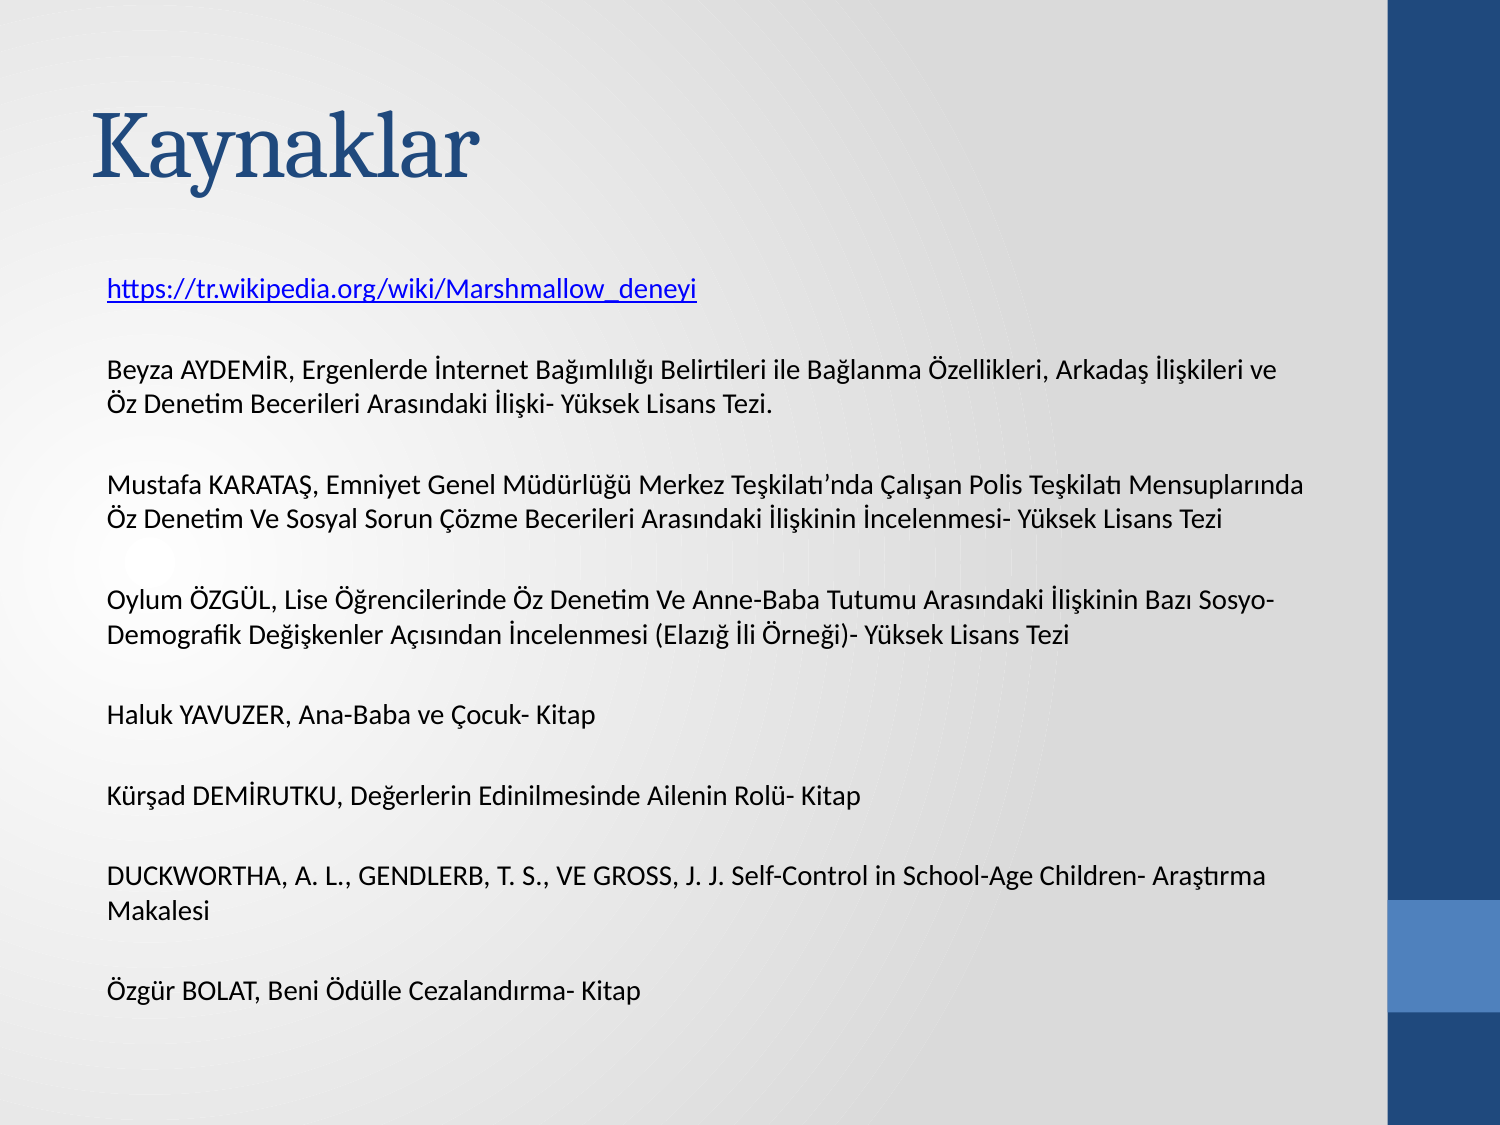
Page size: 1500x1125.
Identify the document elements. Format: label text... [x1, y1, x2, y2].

list https://tr.wikipedia.org/wiki/Marshmallow_deneyi Beyza AYDEMİR, Ergenlerde İnternet Bağımlılığı Belirtileri ile Bağlanma Özellikleri, Arkadaş İlişkileri ve Öz Denetim Becerileri Arasındaki İlişki- Yüksek Lisans Tezi. Mustafa KARATAŞ, Emniyet Genel Müdürlüğü Merkez Teşkilatı’nda Çalışan Polis Teşkilatı Mensuplarında Öz Denetim Ve Sosyal Sorun Çözme Becerileri Arasındaki İlişkinin İncelenmesi- Yüksek Lisans Tezi Oylum ÖZGÜL, Lise Öğrencilerinde Öz Denetim Ve Anne-Baba Tutumu Arasındaki İlişkinin Bazı Sosyo-Demografik Değişkenler Açısından İncelenmesi (Elazığ İli Örneği)- Yüksek Lisans Tezi Haluk YAVUZER, Ana-Baba ve Çocuk- Kitap Kürşad DEMİRUTKU, Değerlerin Edinilmesinde Ailenin Rolü- Kitap DUCKWORTHA, A. L., GENDLERB, T. S., VE GROSS, J. J. Self-Control in School-Age Children- Araştırma Makalesi Özgür BOLAT, Beni Ödülle Cezalandırma- Kitap [75, 262, 1325, 1050]
title Kaynaklar [75, 45, 1325, 233]
